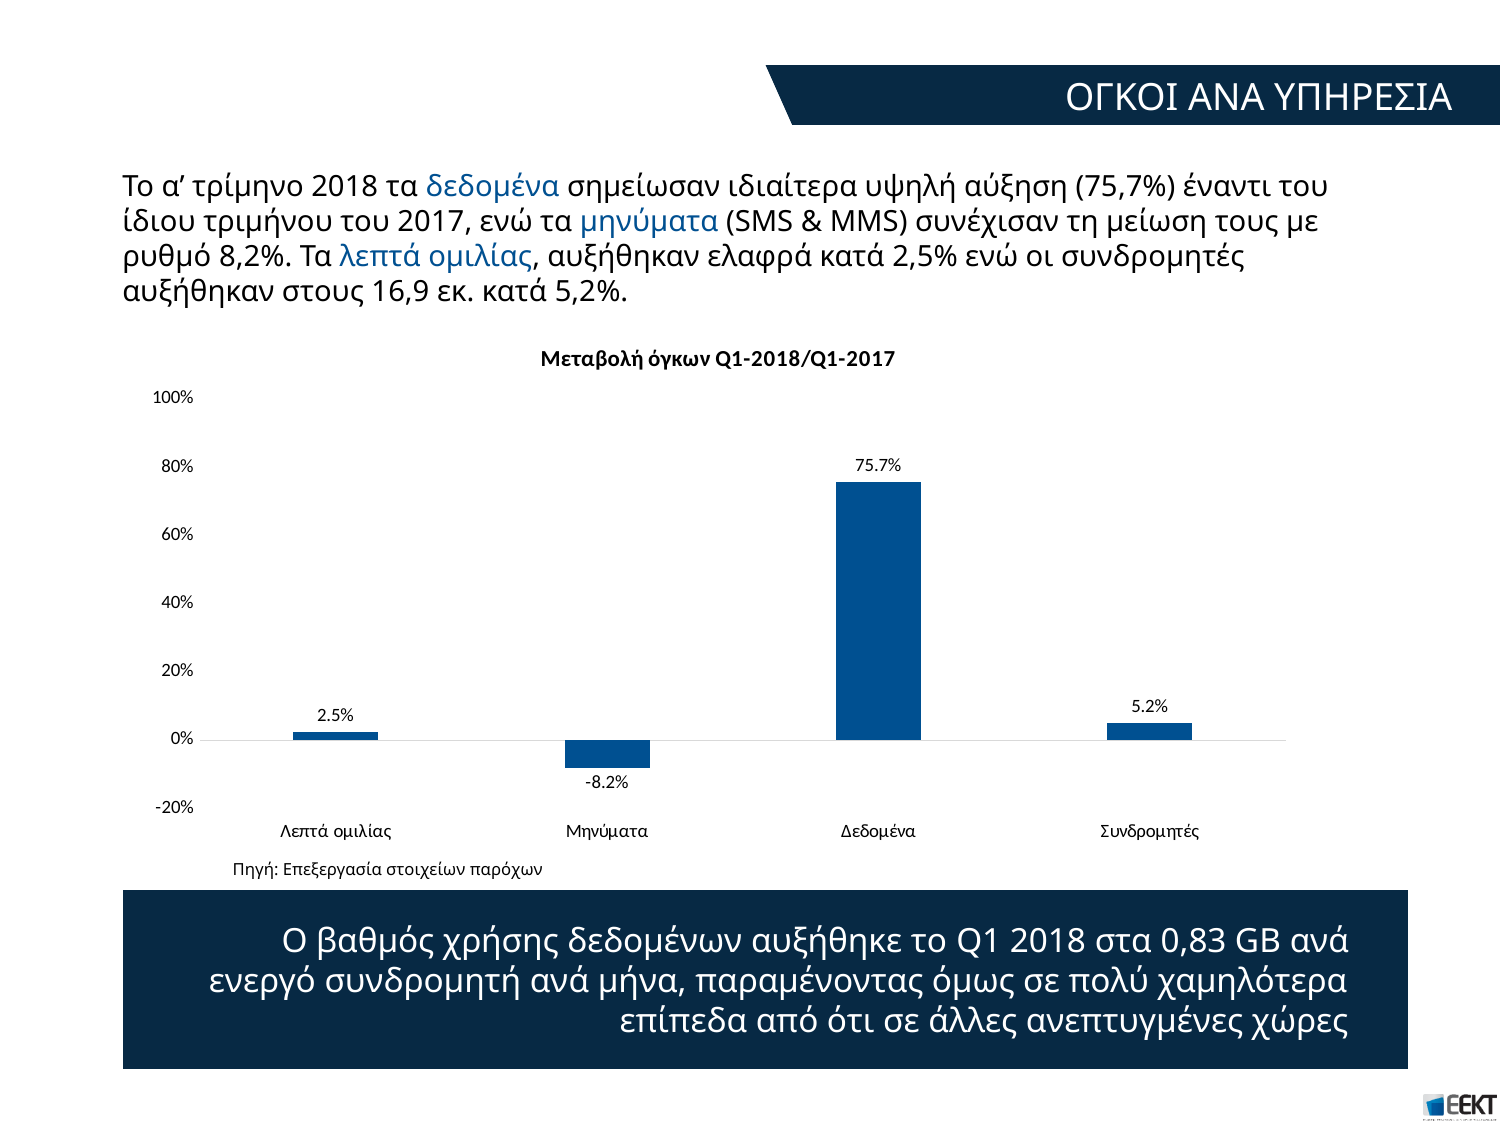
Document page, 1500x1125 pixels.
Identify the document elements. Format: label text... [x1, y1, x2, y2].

text_box ΟΓΚΟΙ ΑΝΑ ΥΠΗΡΕΣΙΑ [765, 65, 1500, 125]
picture [1423, 1094, 1497, 1121]
chart [128, 323, 1310, 853]
text_box Ο βαθμός χρήσης δεδομένων αυξήθηκε το Q1 2018 στα 0,83 GB ανά ενεργό συνδρομητή ανά μήνα, παραμένοντας όμως σε πολύ χαμηλότερα επίπεδα από ότι σε άλλες ανεπτυγμένες χώρες [123, 890, 1408, 1069]
text_box Το α’ τρίμηνο 2018 τα δεδομένα σημείωσαν ιδιαίτερα υψηλή αύξηση (75,7%) έναντι του ίδιου τριμήνου του 2017, ενώ τα μηνύματα (SMS & MMS) συνέχισαν τη μείωση τους με ρυθμό 8,2%. Τα λεπτά ομιλίας, αυξήθηκαν ελαφρά κατά 2,5% ενώ οι συνδρομητές αυξήθηκαν στους 16,9 εκ. κατά 5,2%. [107, 159, 1393, 315]
text_box Πηγή: Επεξεργασία στοιχείων παρόχων [218, 853, 559, 887]
